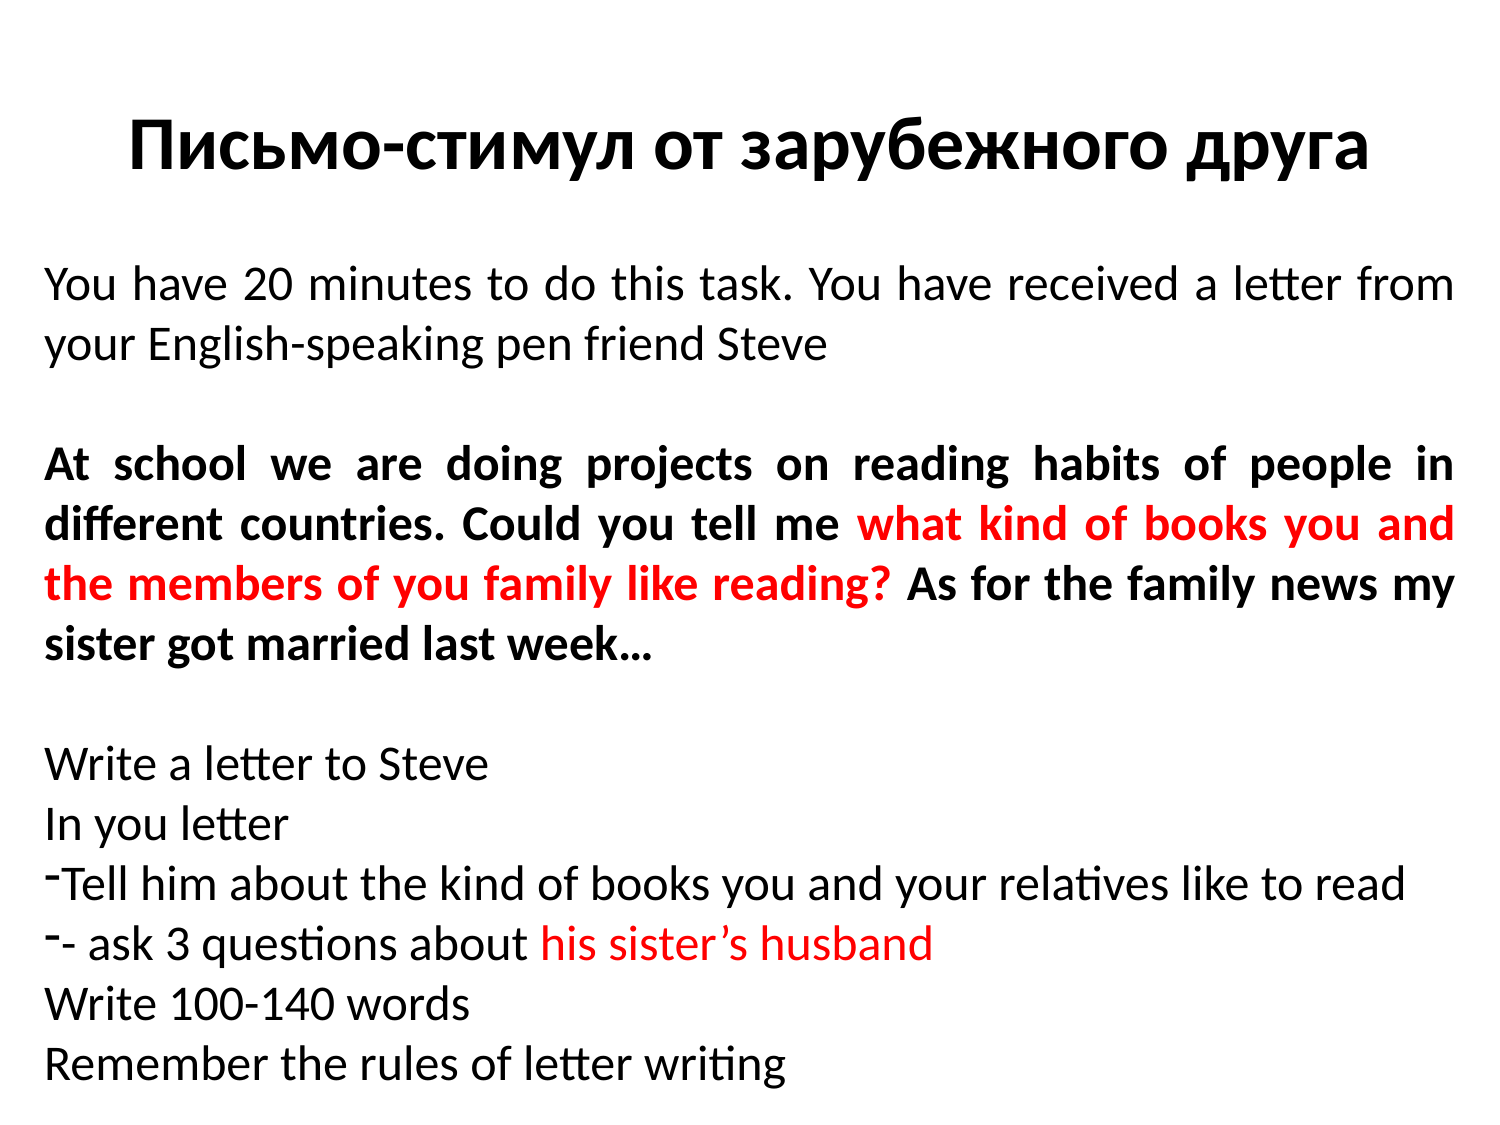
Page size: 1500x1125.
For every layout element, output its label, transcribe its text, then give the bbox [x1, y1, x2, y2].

title Письмо-стимул от зарубежного друга [75, 45, 1425, 233]
text_box You have 20 minutes to do this task. You have received a letter from your English-speaking pen friend Steve At school we are doing projects on reading habits of people in different countries. Could you tell me what kind of books you and the members of you family like reading? As for the family news my sister got married last week… Write a letter to Steve In you letter Tell him about the kind of books you and your relatives like to read - ask 3 questions about his sister’s husband Write 100-140 words Remember the rules of letter writing [29, 243, 1471, 1099]
